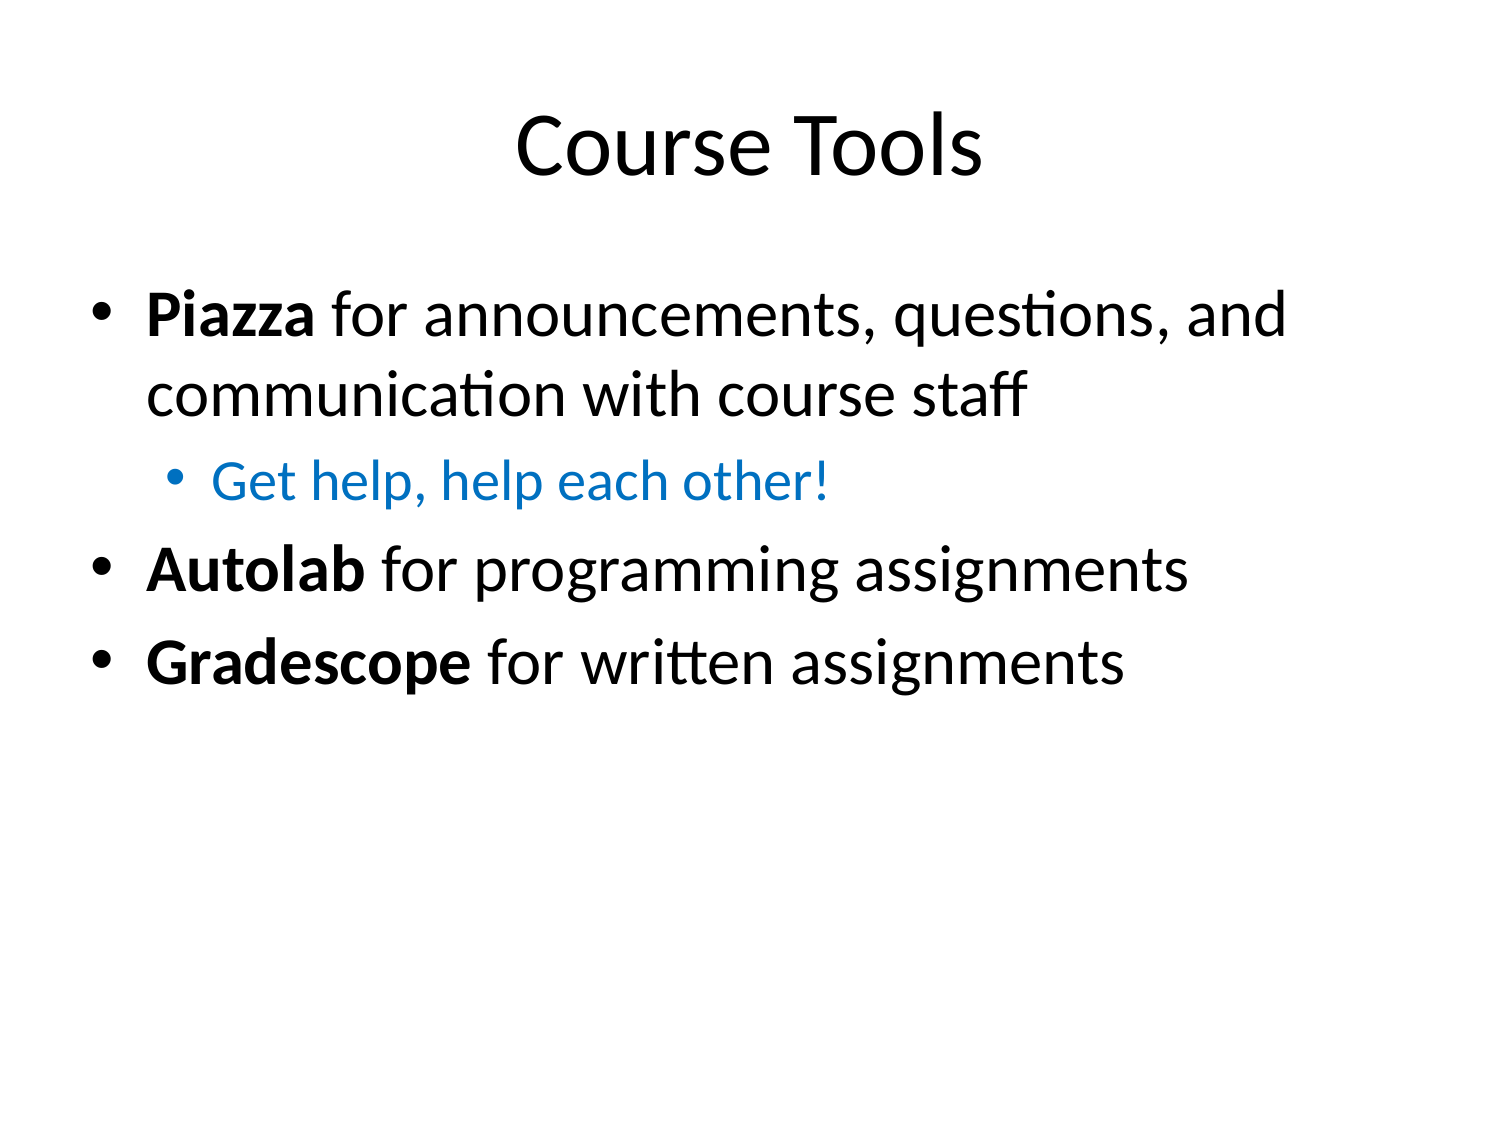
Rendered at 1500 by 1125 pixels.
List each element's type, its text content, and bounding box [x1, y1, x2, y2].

title Course Tools [75, 45, 1425, 233]
list Piazza for announcements, questions, and communication with course staff Get help, help each other! Autolab for programming assignments Gradescope for written assignments [75, 262, 1425, 1005]
